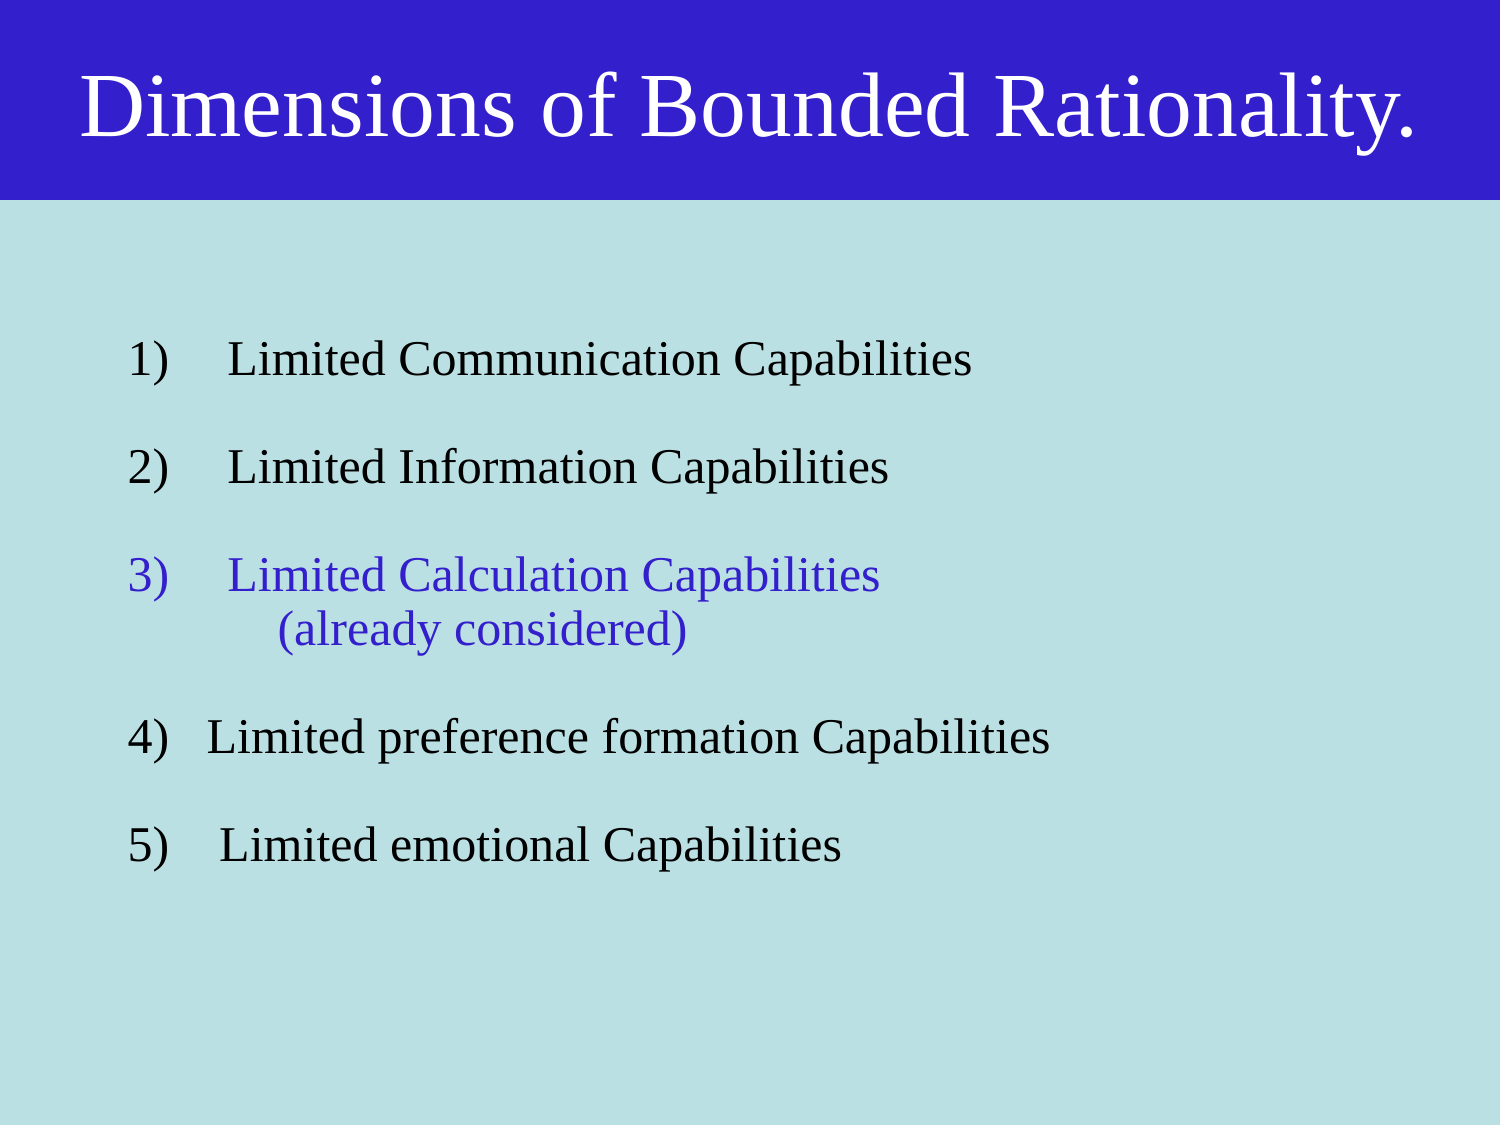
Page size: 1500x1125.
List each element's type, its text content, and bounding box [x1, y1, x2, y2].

list Limited Communication Capabilities Limited Information Capabilities Limited Calculation Capabilities (already considered) 4) Limited preference formation Capabilities 5) Limited emotional Capabilities [112, 324, 1388, 1001]
title Dimensions of Bounded Rationality. [0, 0, 1500, 201]
